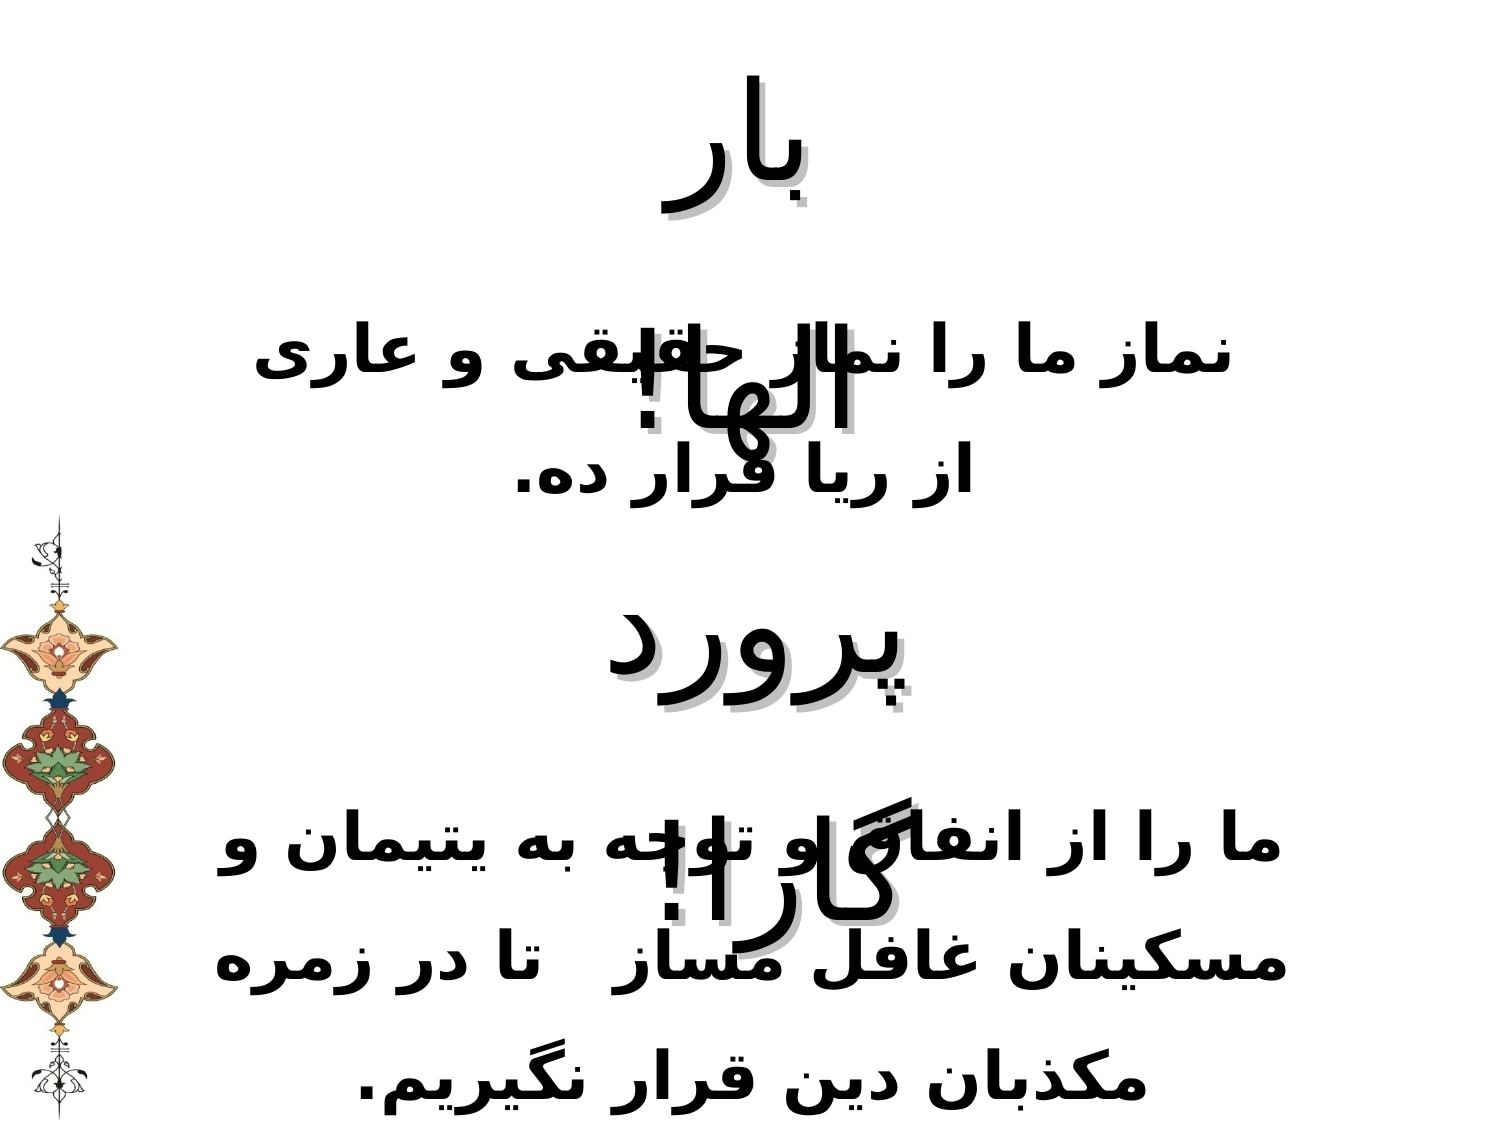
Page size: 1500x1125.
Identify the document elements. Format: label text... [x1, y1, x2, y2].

text_box بار الها! [592, 0, 890, 257]
text_box نماز ما را نماز حقیقی و عاری از ریا قرار ده. [222, 257, 1266, 513]
picture [0, 515, 118, 1120]
text_box پروردگارا! [564, 445, 950, 745]
text_box ما را از انفاق و توجه به یتیمان و مسکینان غافل مساز تا در زمره مكذبان دين قرار نگيريم. [128, 745, 1378, 1121]
